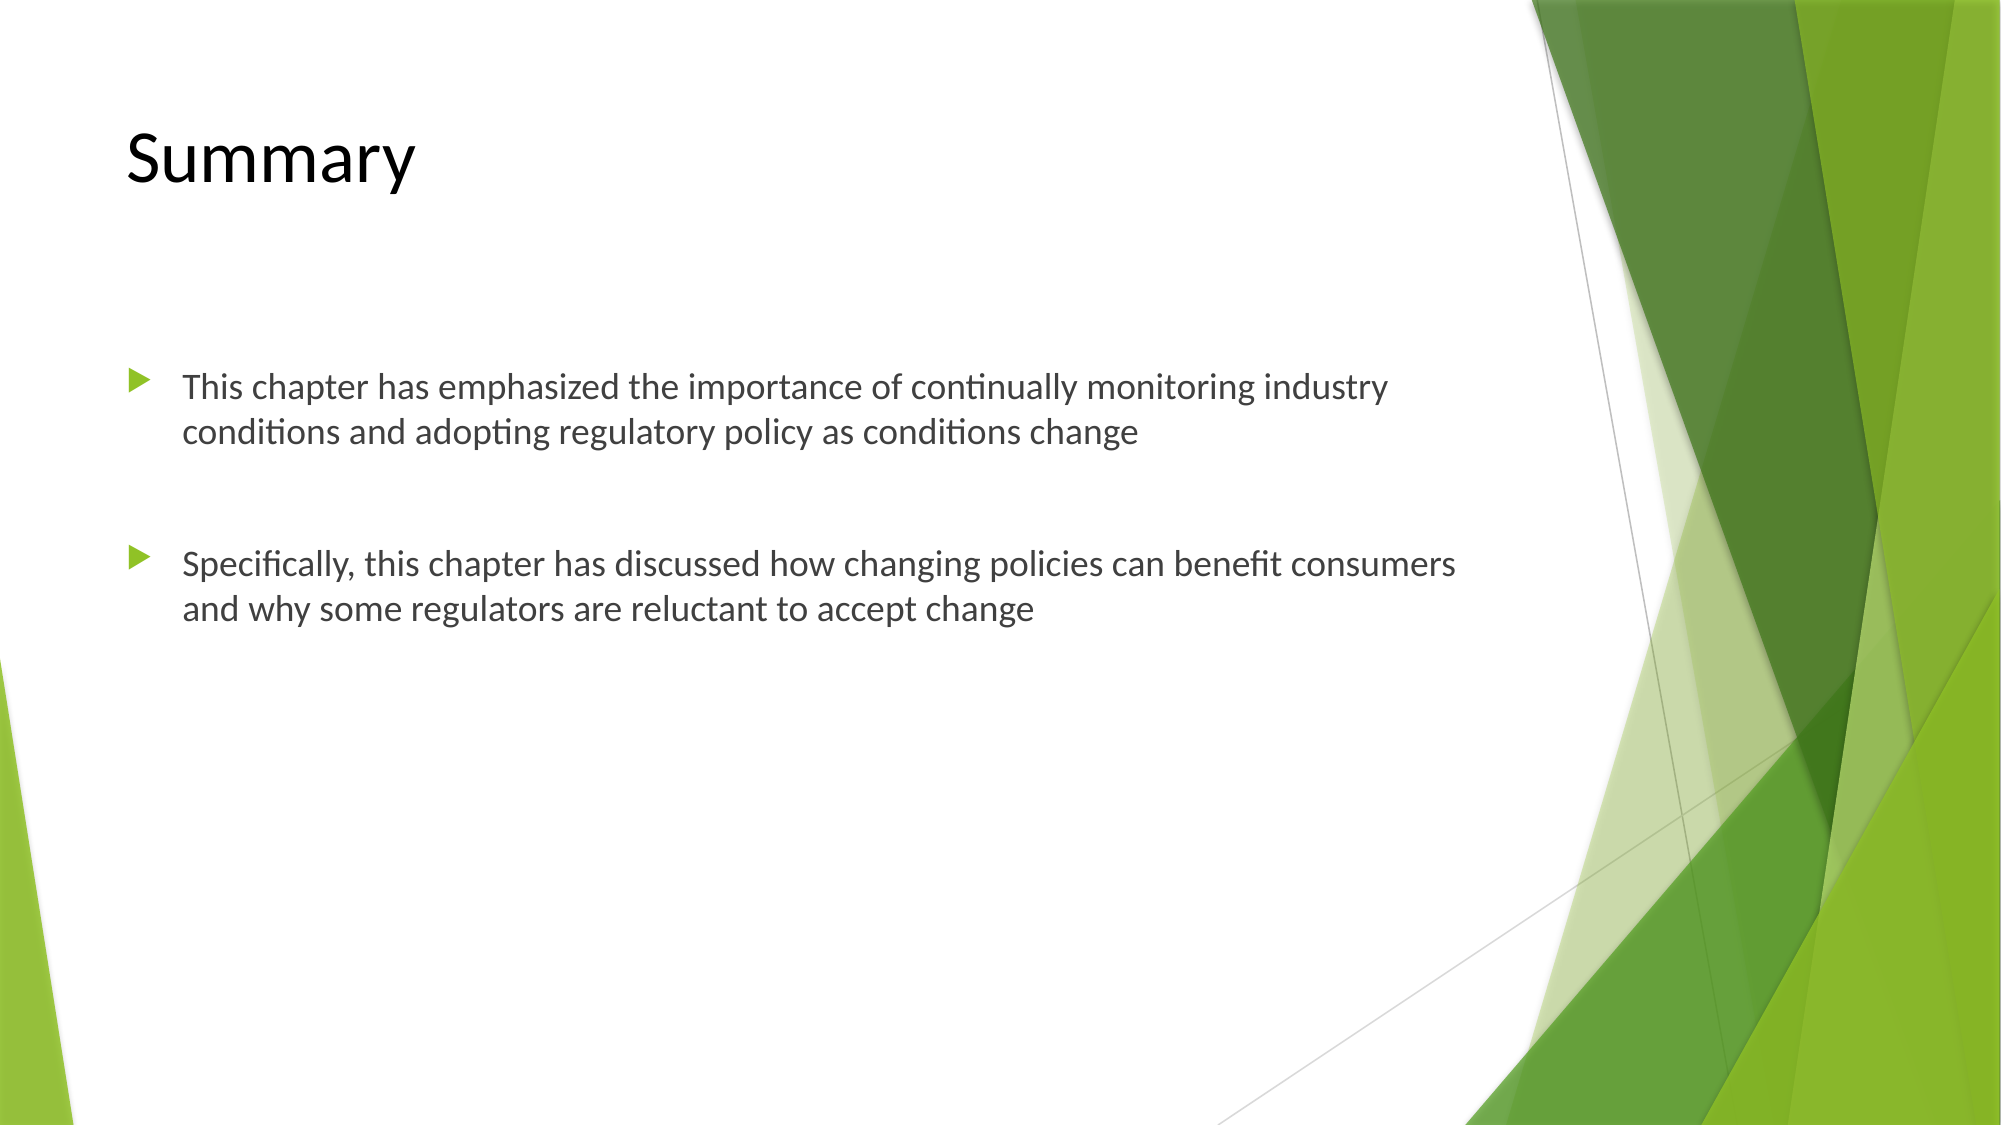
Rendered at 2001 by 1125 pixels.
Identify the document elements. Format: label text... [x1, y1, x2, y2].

list This chapter has emphasized the importance of continually monitoring industry conditions and adopting regulatory policy as conditions change Specifically, this chapter has discussed how changing policies can benefit consumers and why some regulators are reluctant to accept change [111, 354, 1522, 992]
title Summary [111, 99, 1522, 317]
